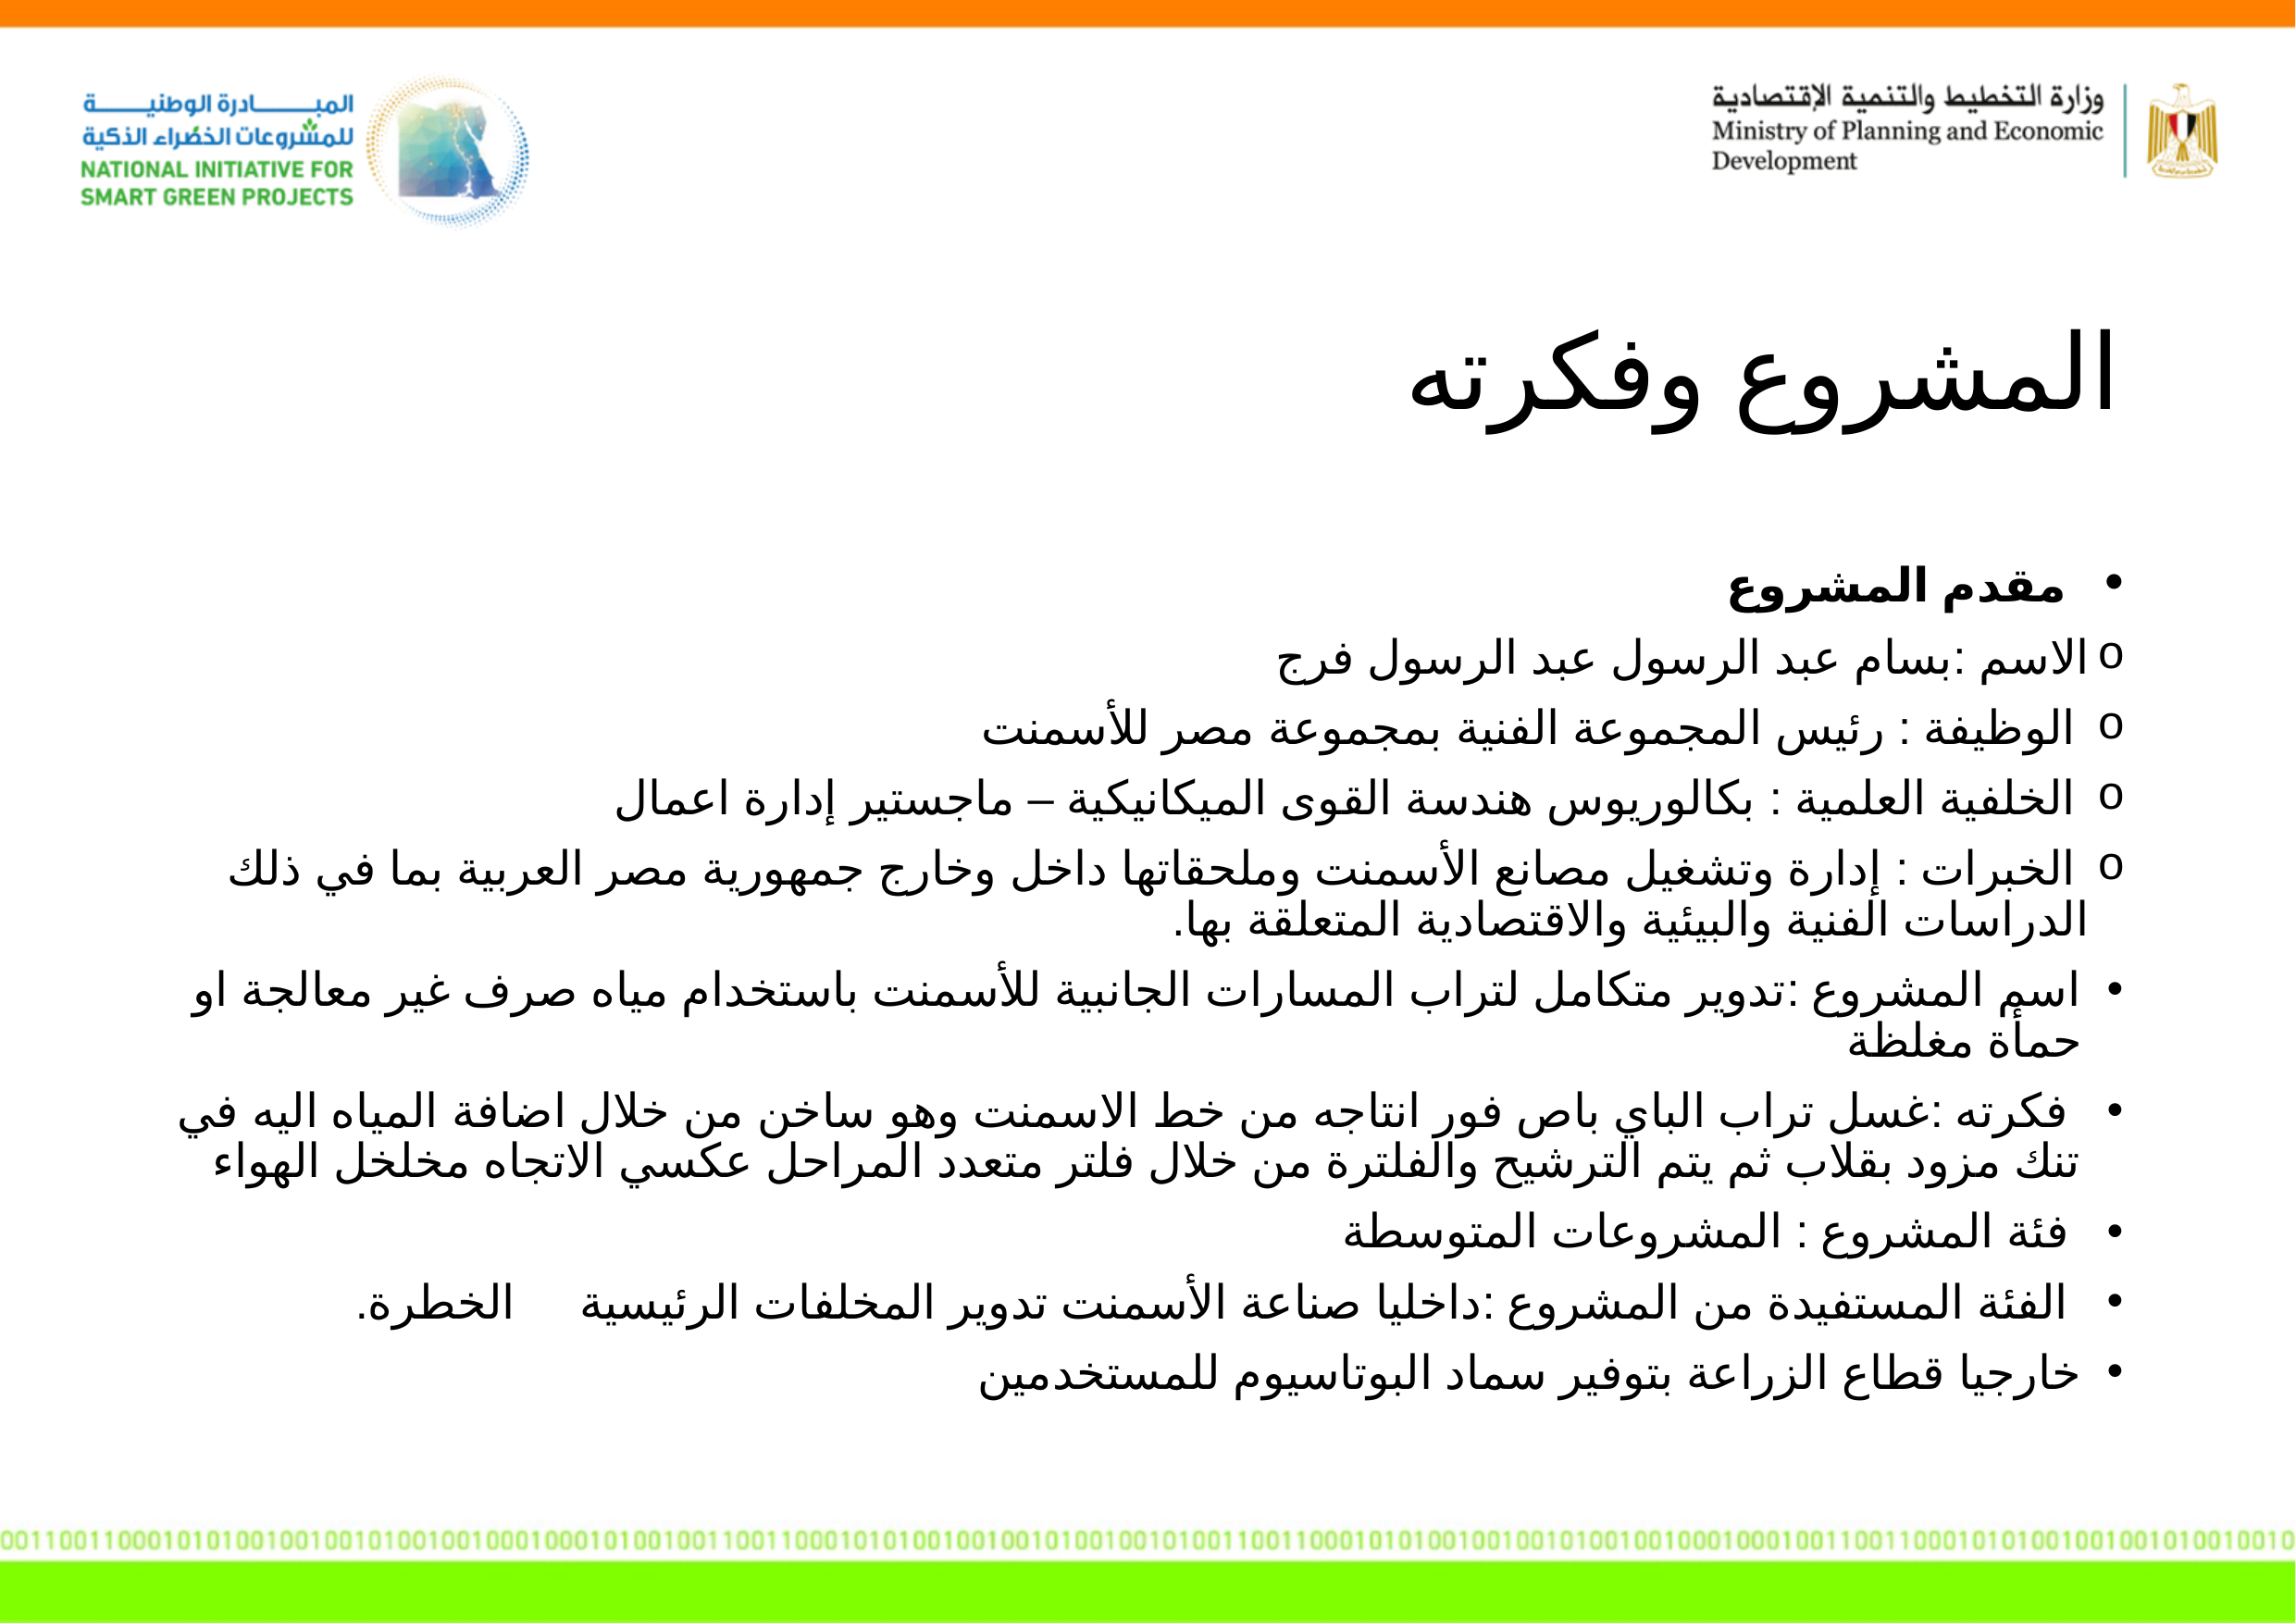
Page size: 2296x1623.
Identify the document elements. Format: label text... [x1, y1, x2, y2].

text_box المشروع وفكرته [157, 250, 2138, 501]
text_box مقدم المشروع الاسم :بسام عبد الرسول عبد الرسول فرج الوظيفة : رئيس المجموعة الفنية بمجموعة مصر للأسمنت الخلفية العلمية : بكالوريوس هندسة القوى الميكانيكية – ماجستير إدارة اعمال الخبرات : إدارة وتشغيل مصانع الأسمنت وملحقاتها داخل وخارج جمهورية مصر العربية بما في ذلك الدراسات الفنية والبيئية والاقتصادية المتعلقة بها. اسم المشروع :تدوير متكامل لتراب المسارات الجانبية للأسمنت باستخدام مياه صرف غير معالجة او حمأة مغلظة فكرته :غسل تراب الباي باص فور انتاجه من خط الاسمنت وهو ساخن من خلال اضافة المياه اليه في تنك مزود بقلاب ثم يتم الترشيح والفلترة من خلال فلتر متعدد المراحل عكسي الاتجاه مخلخل الهواء فئة المشروع : المشروعات المتوسطة الفئة المستفيدة من المشروع :داخليا صناعة الأسمنت تدوير المخلفات الرئيسية الخطرة. خارجيا قطاع الزراعة بتوفير سماد البوتاسيوم للمستخدمين [157, 546, 2138, 1434]
picture [0, 0, 2296, 1623]
